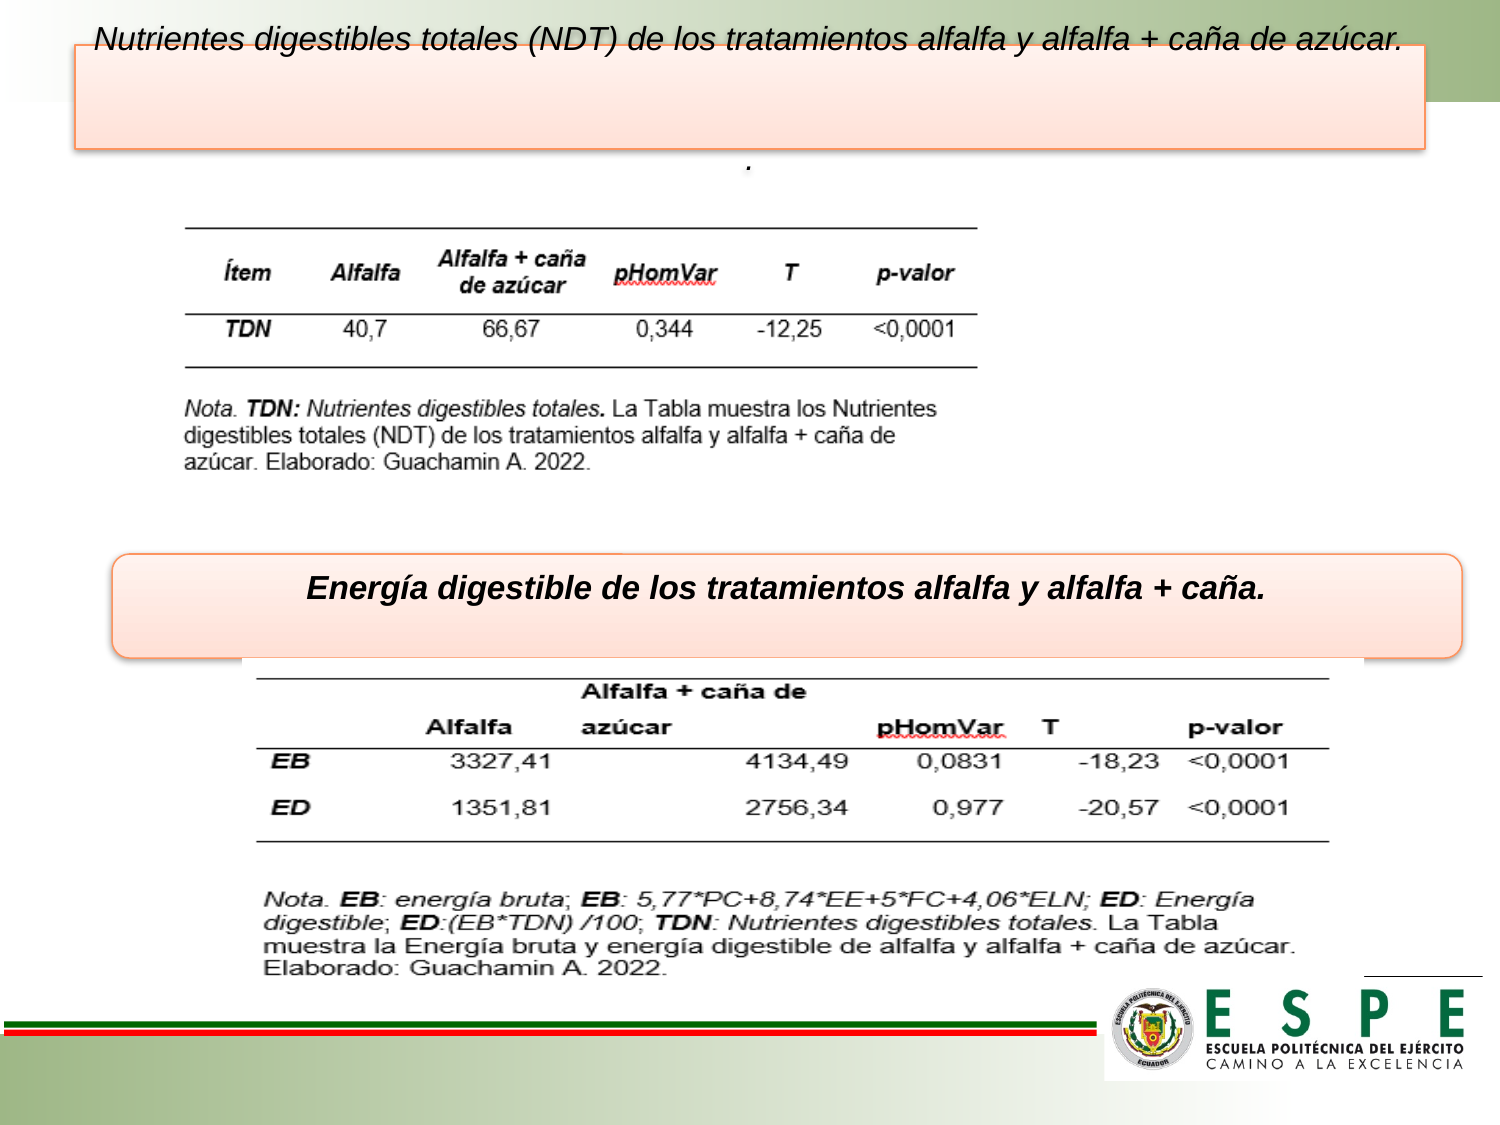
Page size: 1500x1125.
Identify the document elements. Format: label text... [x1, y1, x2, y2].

title Nutrientes digestibles totales (NDT) de los tratamientos alfalfa y alfalfa + caña de azúcar. . [74, 44, 1426, 150]
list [159, 207, 993, 491]
picture [241, 657, 1483, 1081]
text_box Energía digestible de los tratamientos alfalfa y alfalfa + caña. . [111, 553, 1463, 659]
